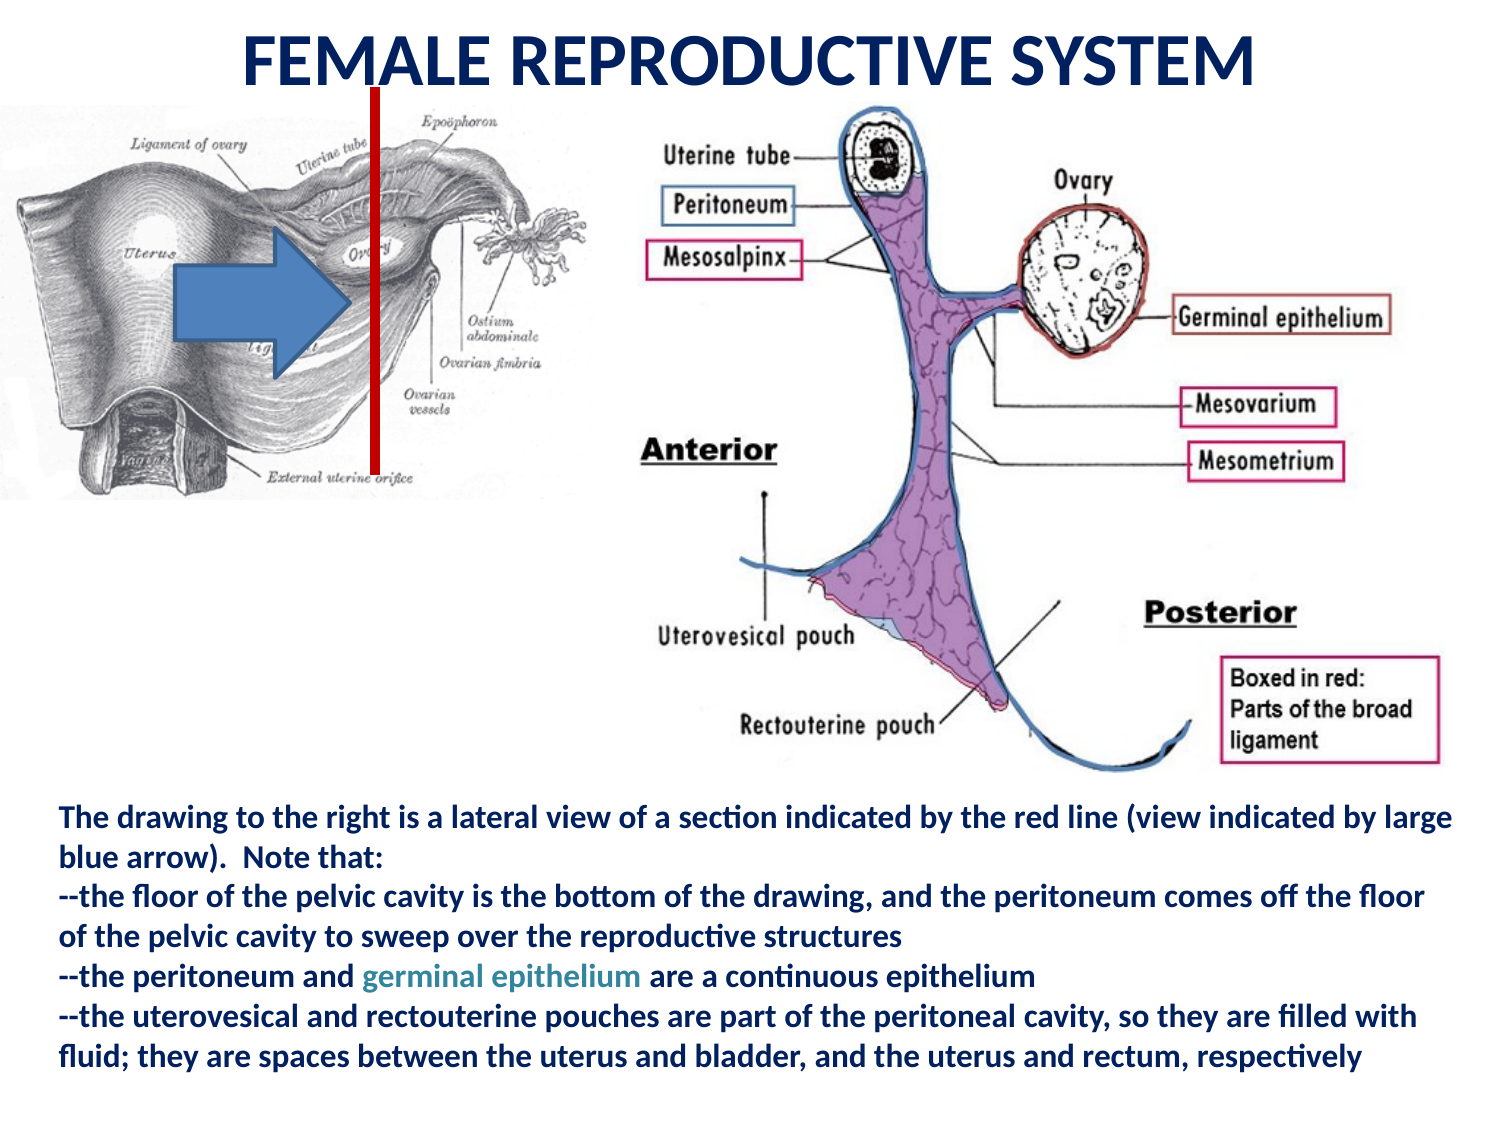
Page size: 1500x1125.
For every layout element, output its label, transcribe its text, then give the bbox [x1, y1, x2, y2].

picture [0, 105, 593, 501]
picture [637, 100, 1445, 773]
text_box FEMALE REPRODUCTIVE SYSTEM [227, 3, 1273, 109]
text_box The drawing to the right is a lateral view of a section indicated by the red line (view indicated by large blue arrow). Note that: --the floor of the pelvic cavity is the bottom of the drawing, and the peritoneum comes off the floor of the pelvic cavity to sweep over the reproductive structures --the peritoneum and germinal epithelium are a continuous epithelium --the uterovesical and rectouterine pouches are part of the peritoneal cavity, so they are filled with fluid; they are spaces between the uterus and bladder, and the uterus and rectum, respectively [43, 787, 1475, 1082]
